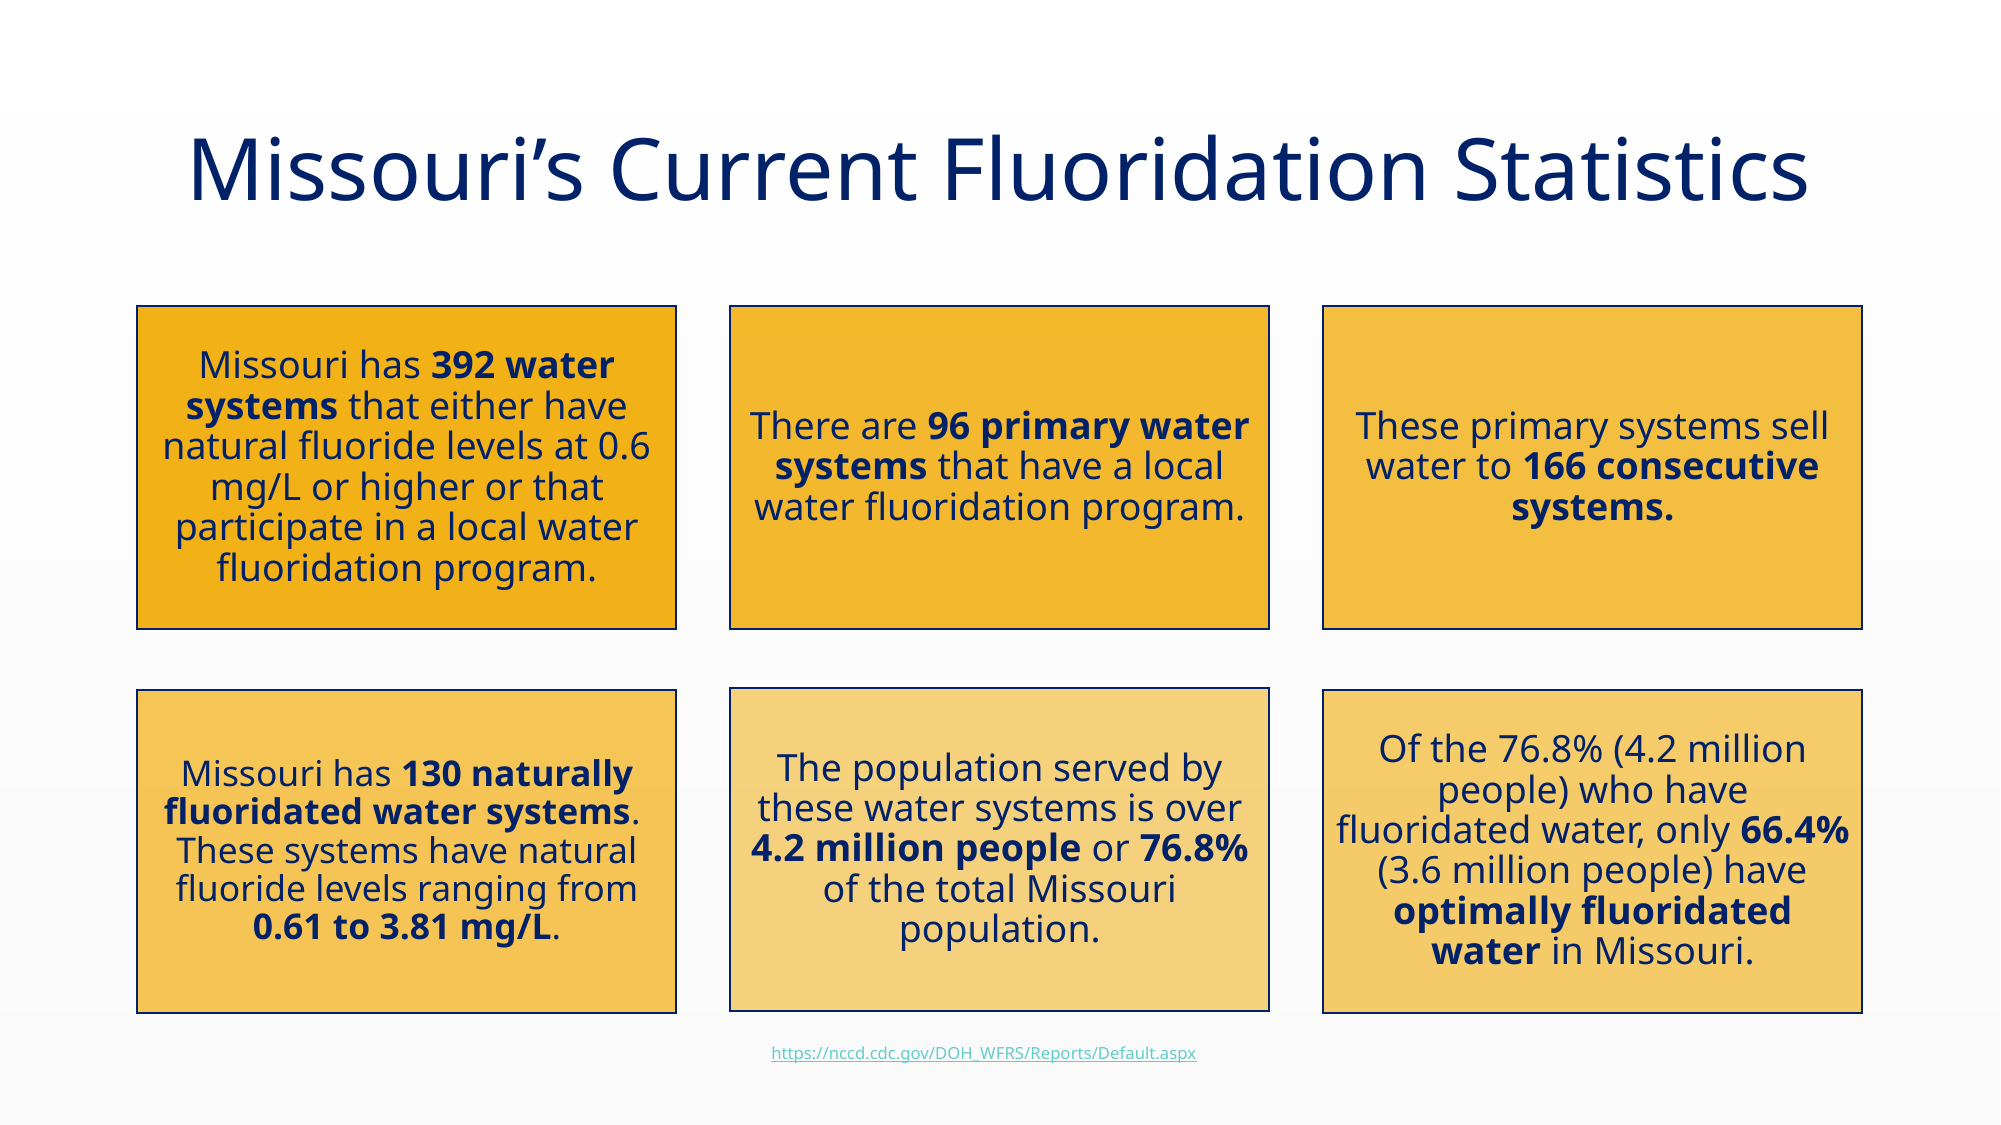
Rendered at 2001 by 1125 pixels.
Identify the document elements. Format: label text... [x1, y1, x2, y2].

text_box Missouri’s Current Fluoridation Statistics [137, 59, 1863, 278]
text_box https://nccd.cdc.gov/DOH_WFRS/Reports/Default.aspx [756, 1035, 1244, 1074]
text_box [137, 299, 1863, 1014]
